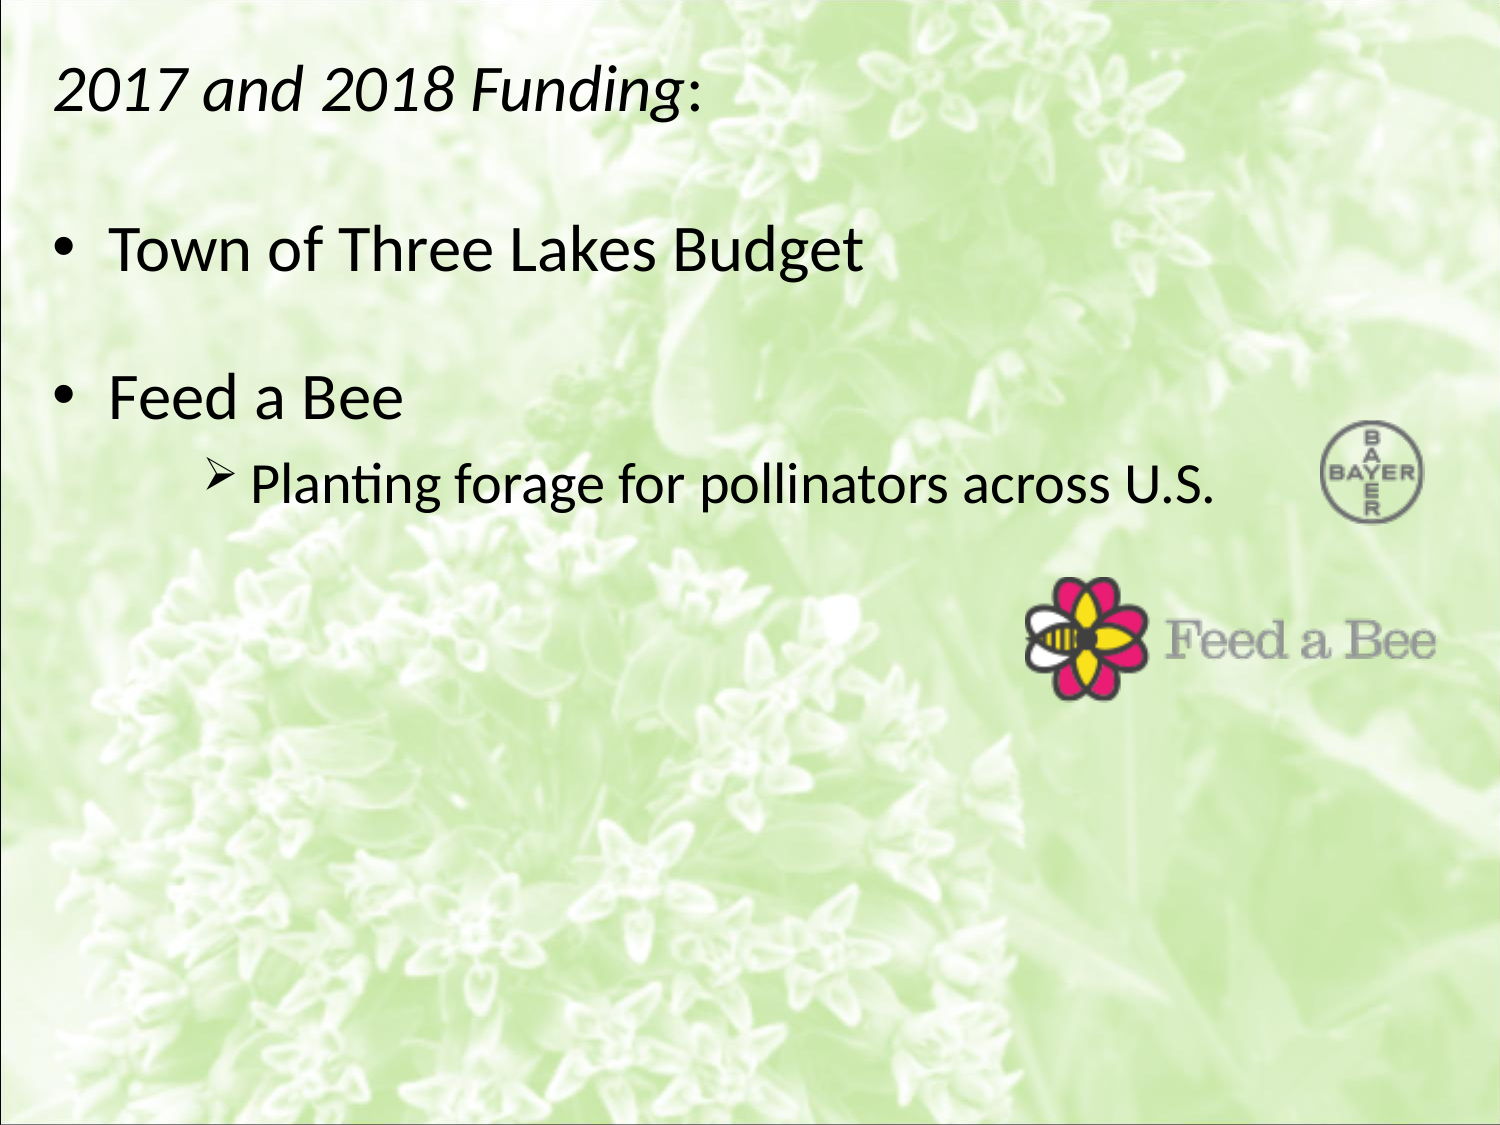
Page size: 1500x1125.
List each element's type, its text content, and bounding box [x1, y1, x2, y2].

list 2017 and 2018 Funding: Town of Three Lakes Budget Feed a Bee Planting forage for pollinators across U.S. [37, 37, 1425, 1005]
picture [0, 0, 1500, 1125]
